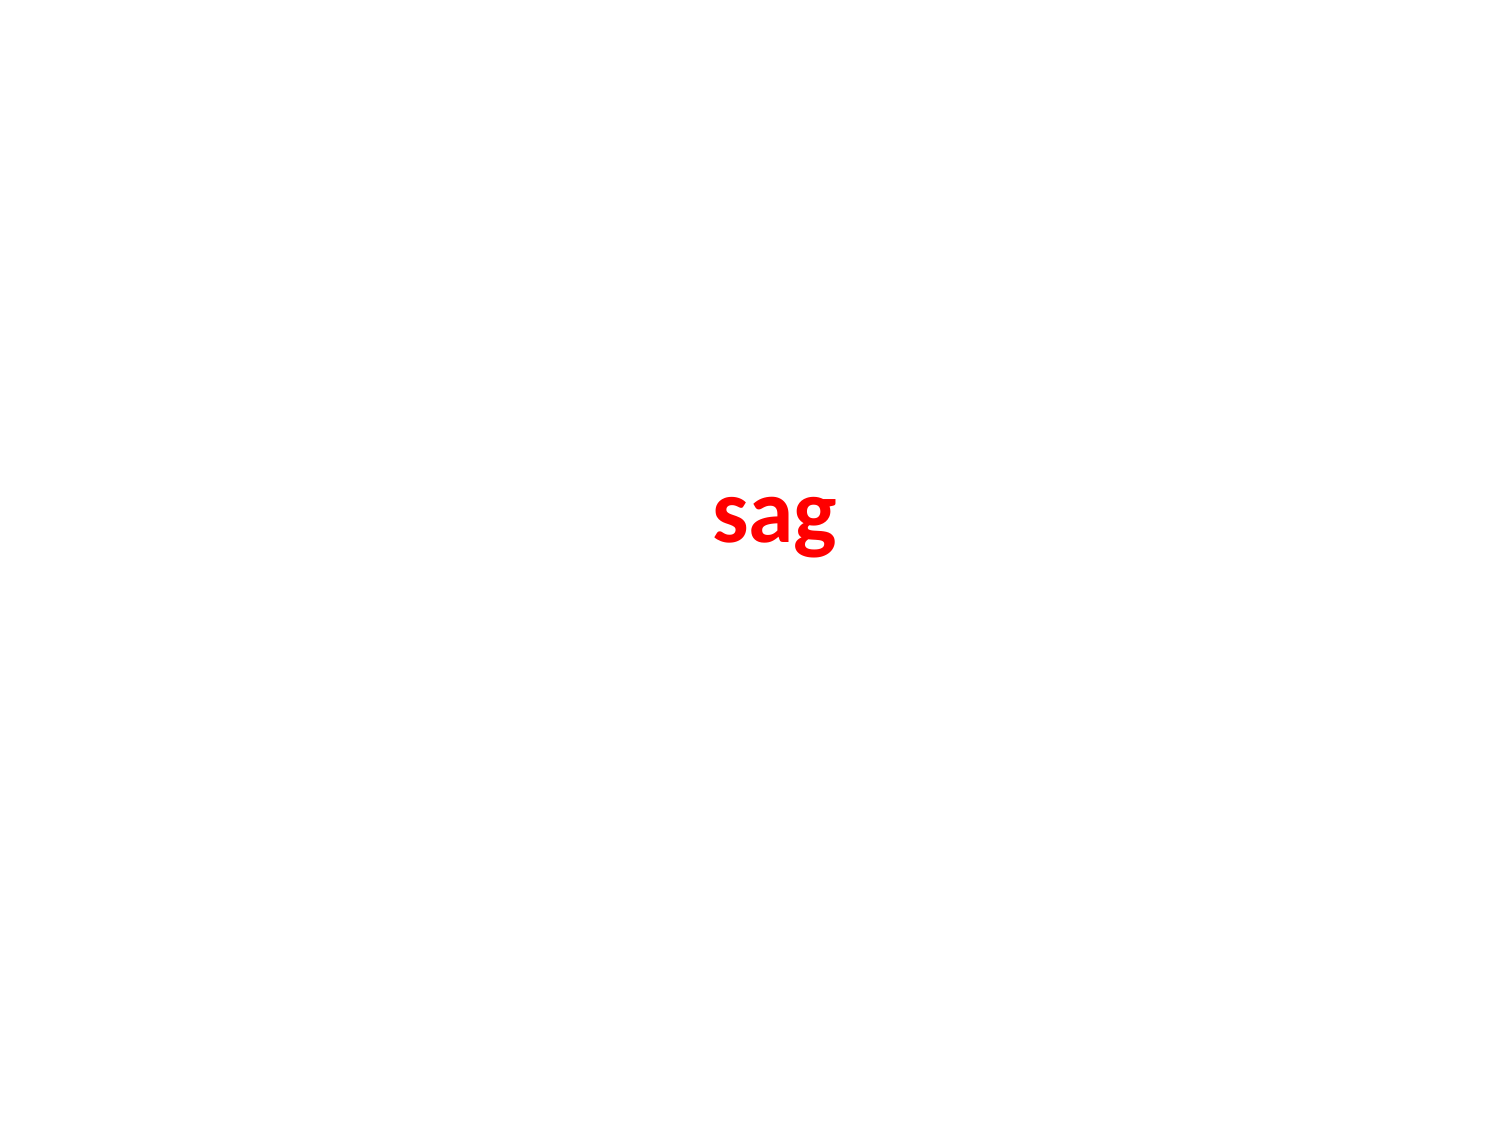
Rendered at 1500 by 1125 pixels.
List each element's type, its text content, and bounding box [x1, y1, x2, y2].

title sag [99, 412, 1450, 600]
